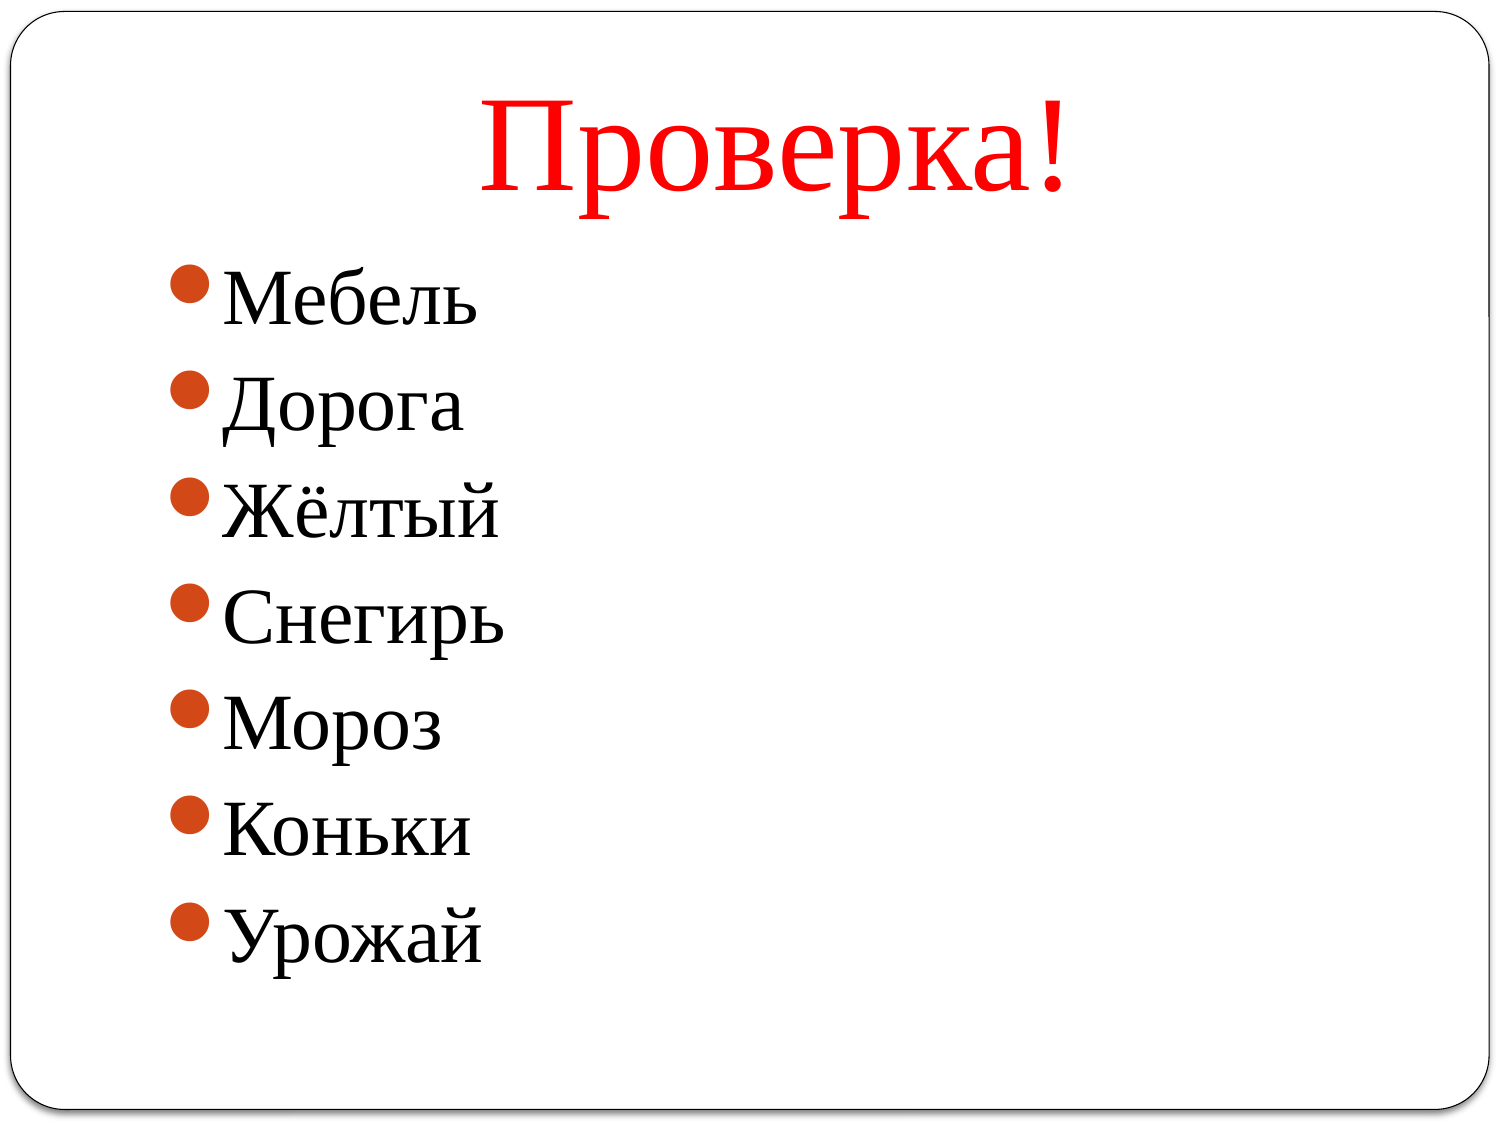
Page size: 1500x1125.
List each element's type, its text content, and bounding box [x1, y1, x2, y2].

list Мебель Дорога Жёлтый Снегирь Мороз Коньки Урожай [150, 237, 1425, 988]
title Проверка! [150, 45, 1425, 233]
